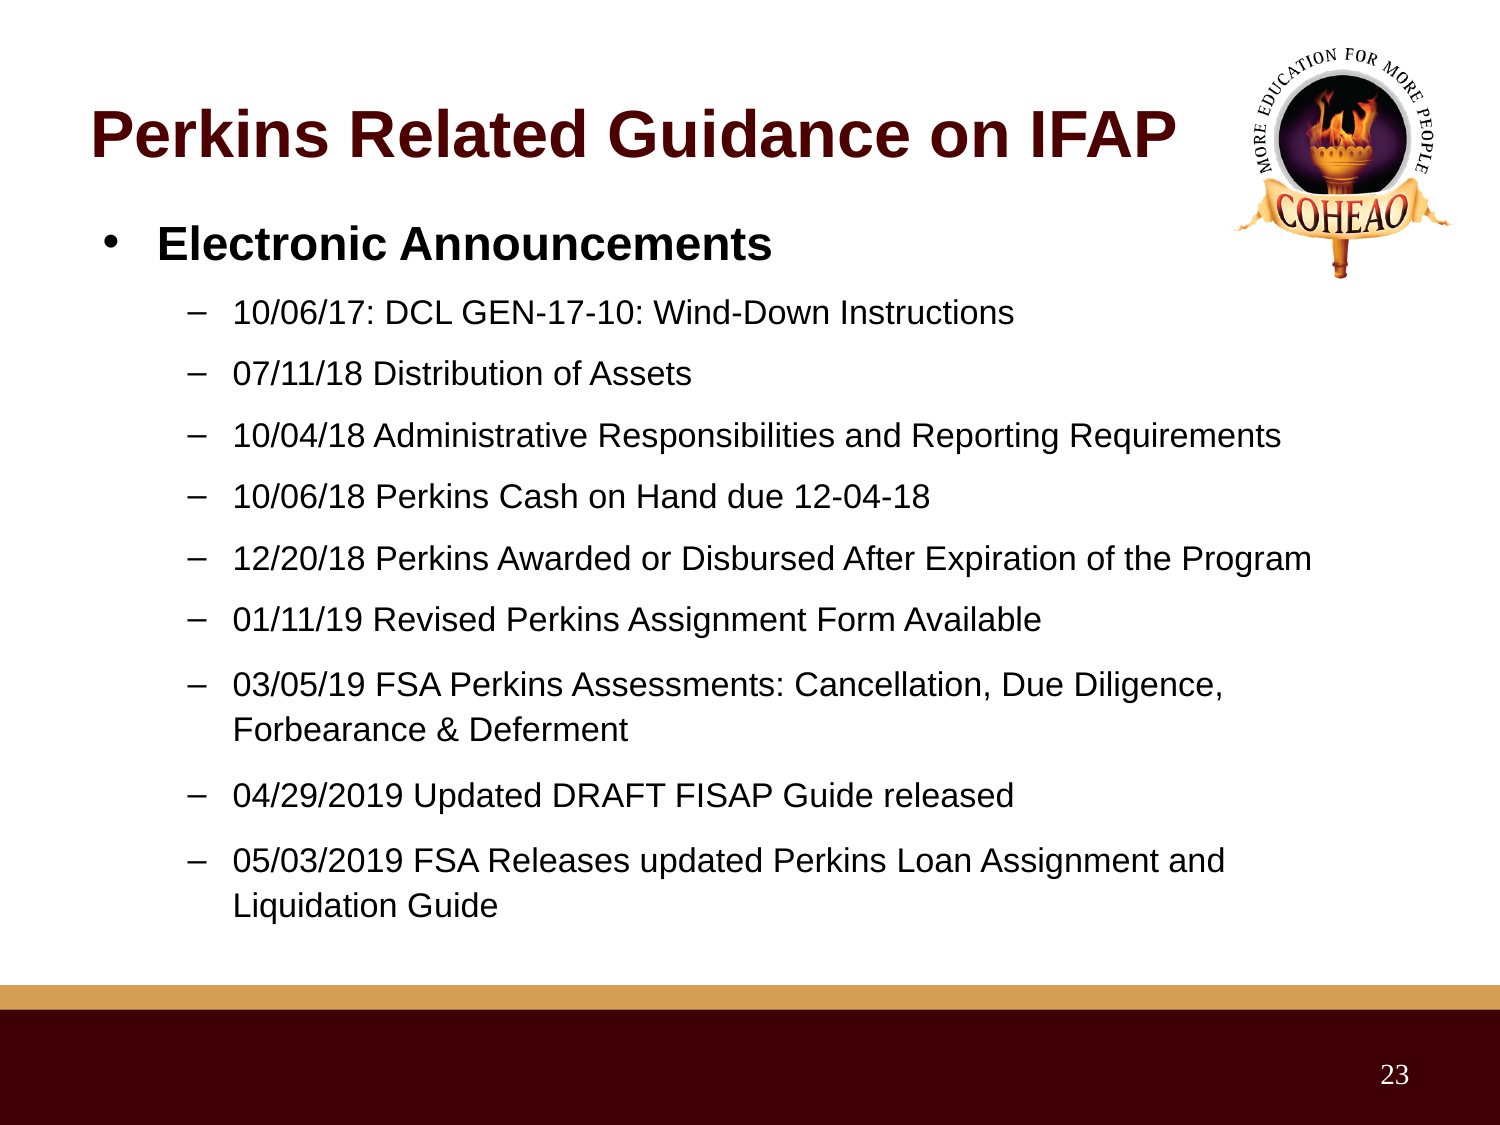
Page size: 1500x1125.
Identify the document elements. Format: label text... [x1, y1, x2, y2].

title Perkins Related Guidance on IFAP [75, 37, 1425, 225]
list Electronic Announcements 10/06/17: DCL GEN-17-10: Wind-Down Instructions 07/11/18 Distribution of Assets 10/04/18 Administrative Responsibilities and Reporting Requirements 10/06/18 Perkins Cash on Hand due 12-04-18 12/20/18 Perkins Awarded or Disbursed After Expiration of the Program 01/11/19 Revised Perkins Assignment Form Available 03/05/19 FSA Perkins Assessments: Cancellation, Due Diligence, Forbearance & Deferment 04/29/2019 Updated DRAFT FISAP Guide released 05/03/2019 FSA Releases updated Perkins Loan Assignment and Liquidation Guide [87, 204, 1363, 948]
slide_number 23 [1074, 1042, 1425, 1103]
picture [1212, 24, 1475, 325]
picture [0, 985, 1500, 1125]
